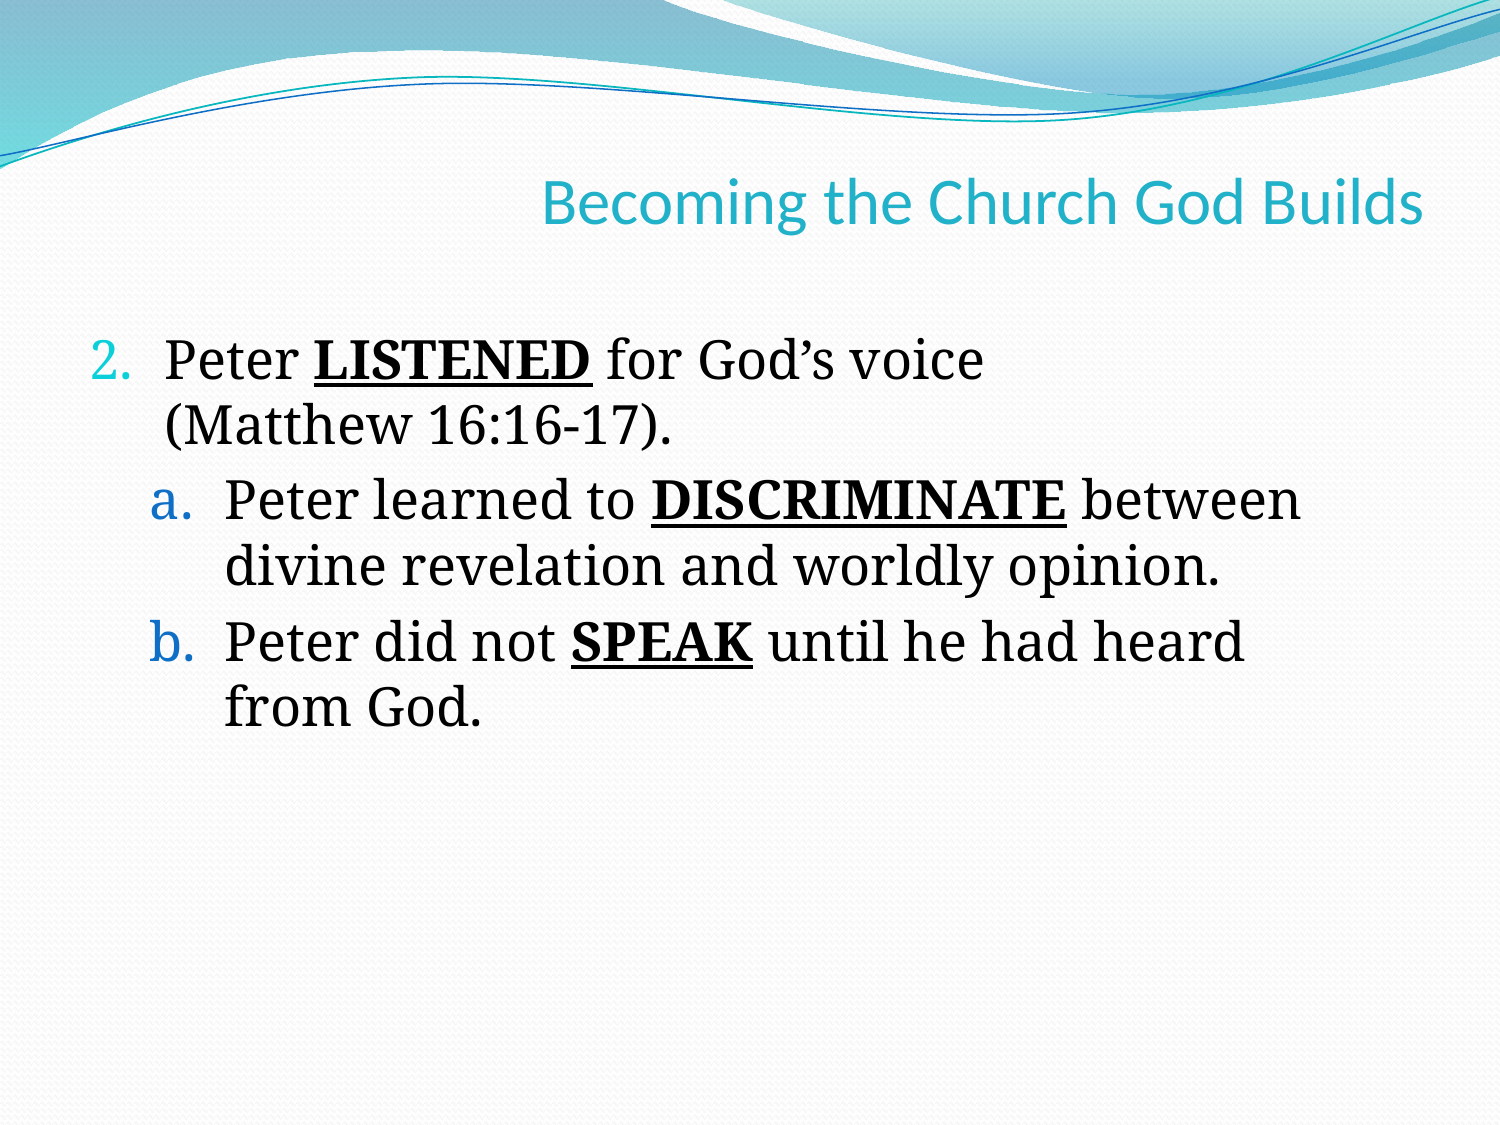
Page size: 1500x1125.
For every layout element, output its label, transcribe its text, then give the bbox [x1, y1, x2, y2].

list Peter LISTENED for God’s voice (Matthew 16:16-17). Peter learned to DISCRIMINATE between divine revelation and worldly opinion. Peter did not SPEAK until he had heard from God. [75, 317, 1425, 1038]
text_box Becoming the Church God Builds [74, 115, 1425, 238]
